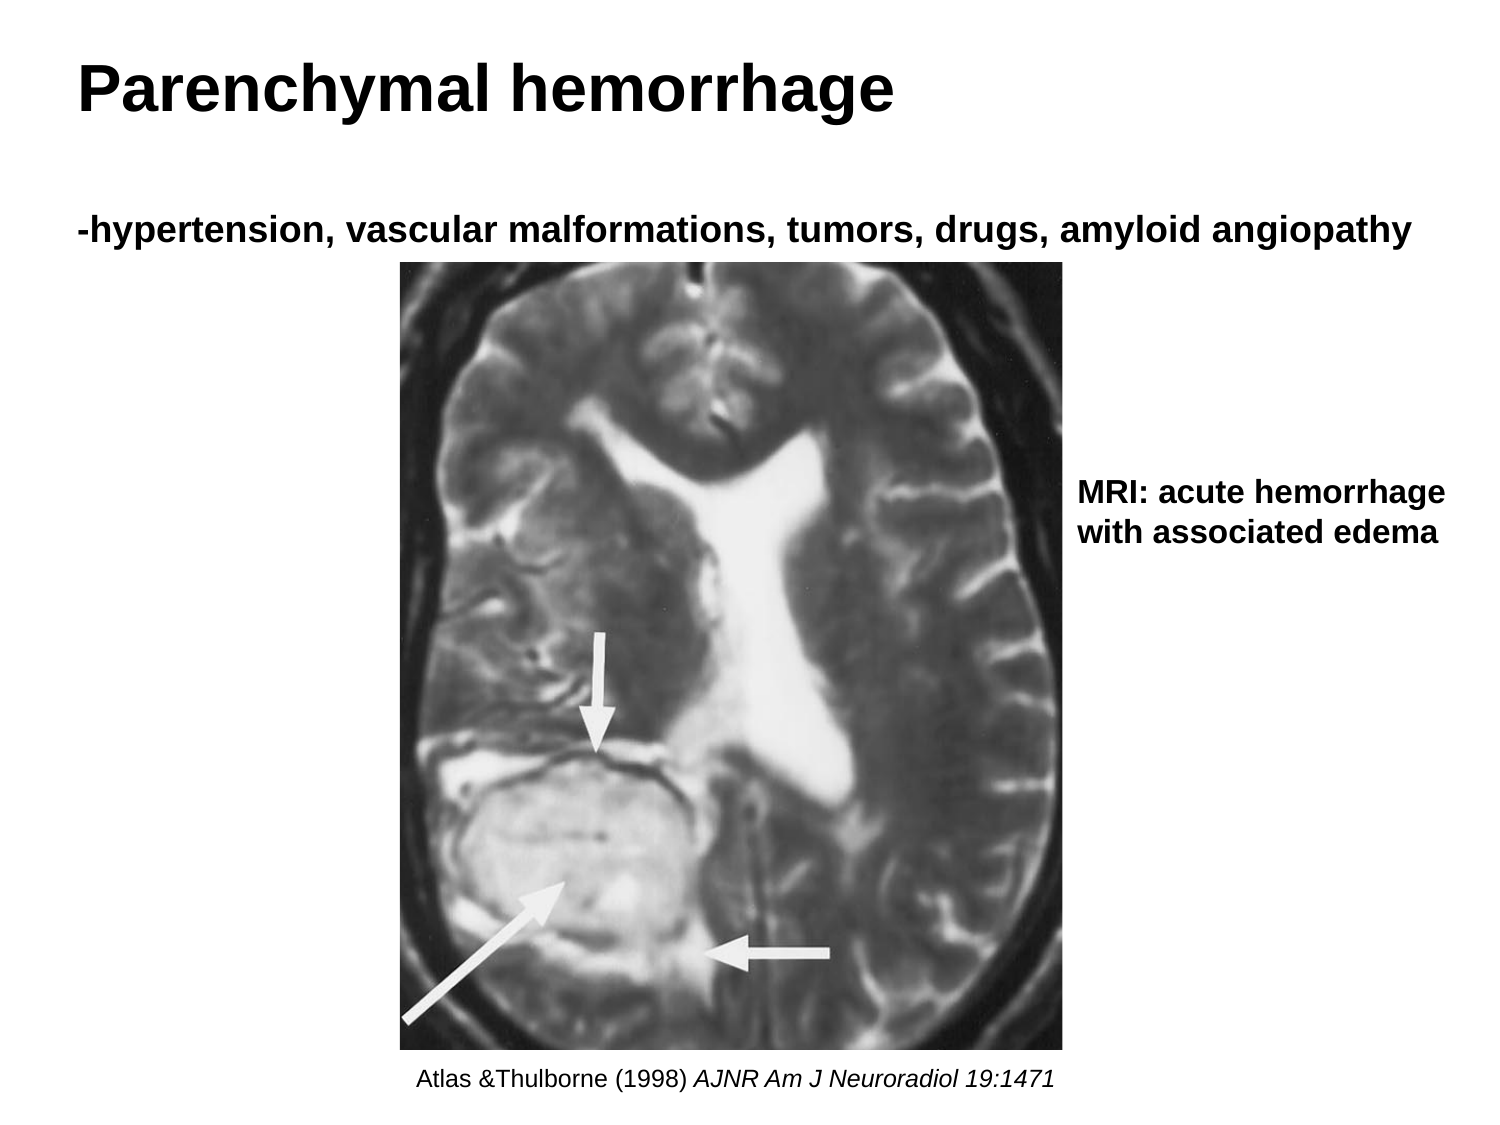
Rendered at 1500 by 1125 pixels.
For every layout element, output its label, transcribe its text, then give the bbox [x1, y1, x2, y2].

text_box Atlas &Thulborne (1998) AJNR Am J Neuroradiol 19:1471 [401, 1054, 1072, 1100]
text_box Parenchymal hemorrhage -hypertension, vascular malformations, tumors, drugs, amyloid angiopathy [62, 37, 1500, 258]
picture [399, 262, 1063, 1051]
text_box MRI: acute hemorrhage with associated edema [1066, 462, 1500, 558]
